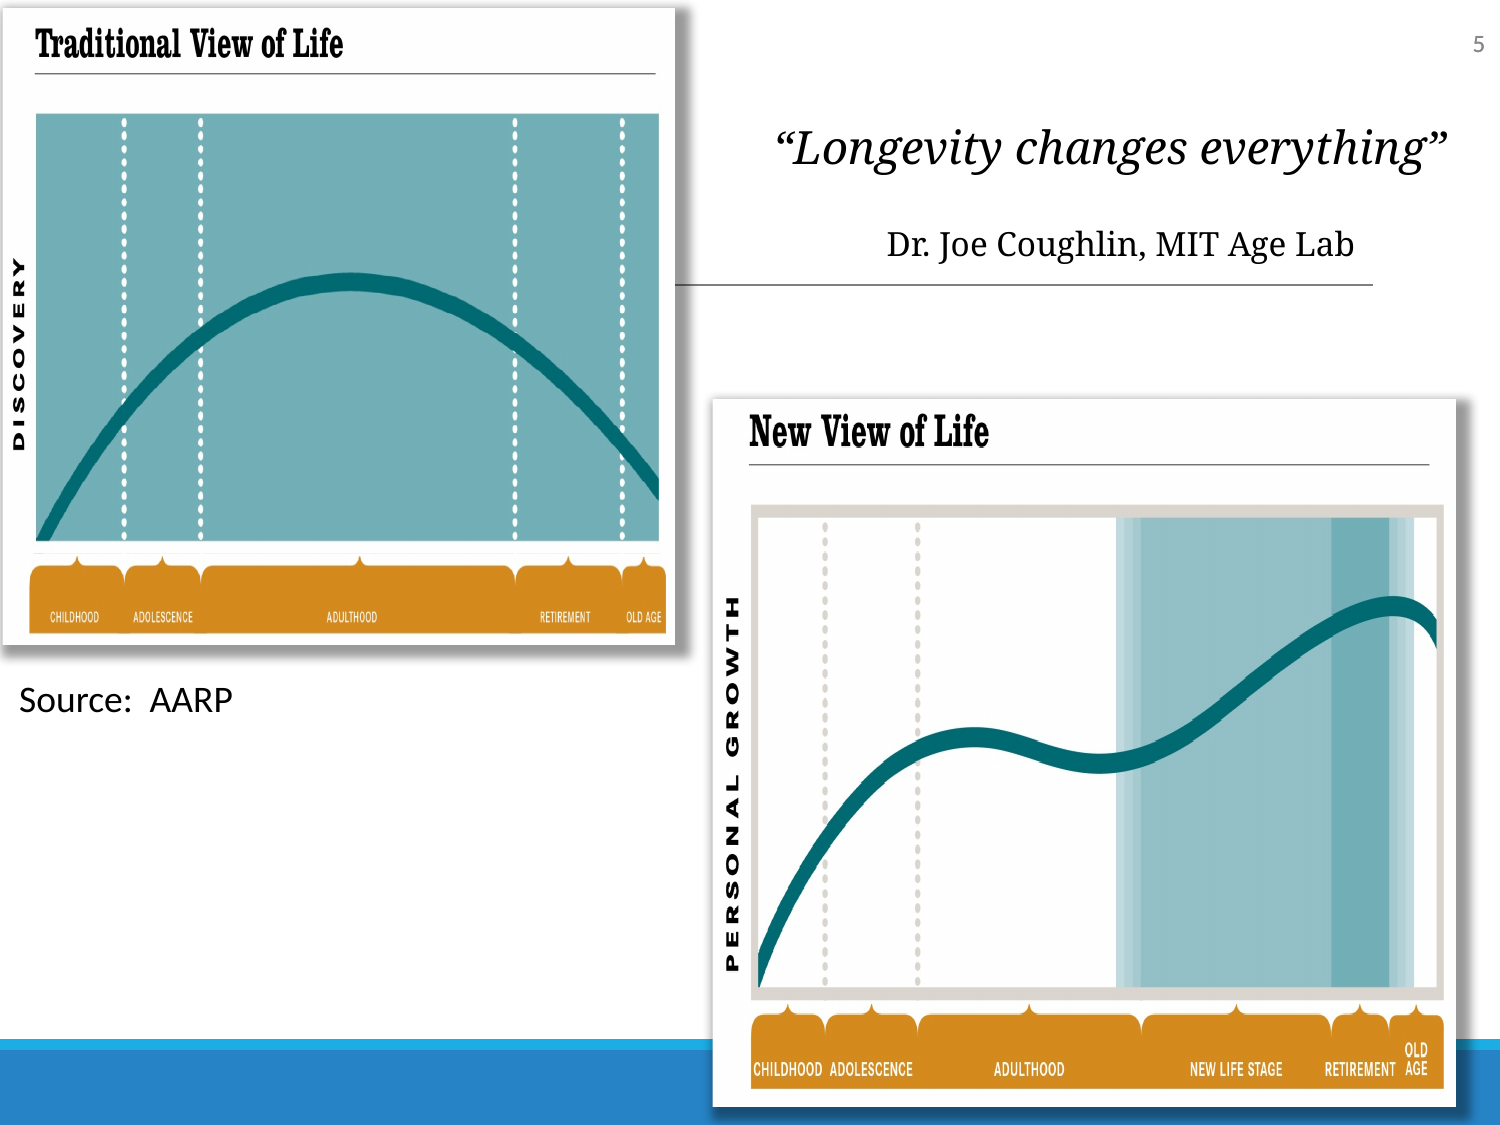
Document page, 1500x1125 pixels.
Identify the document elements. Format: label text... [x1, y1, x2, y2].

picture [712, 399, 1457, 1107]
picture [2, 8, 676, 645]
text_box 5 [1400, 12, 1500, 73]
text_box “Longevity changes everything” Dr. Joe Coughlin, MIT Age Lab [757, 110, 1468, 273]
text_box Source: AARP [4, 667, 251, 728]
text_box Projected Sarasota County Population Pyramid [94, 0, 1400, 170]
